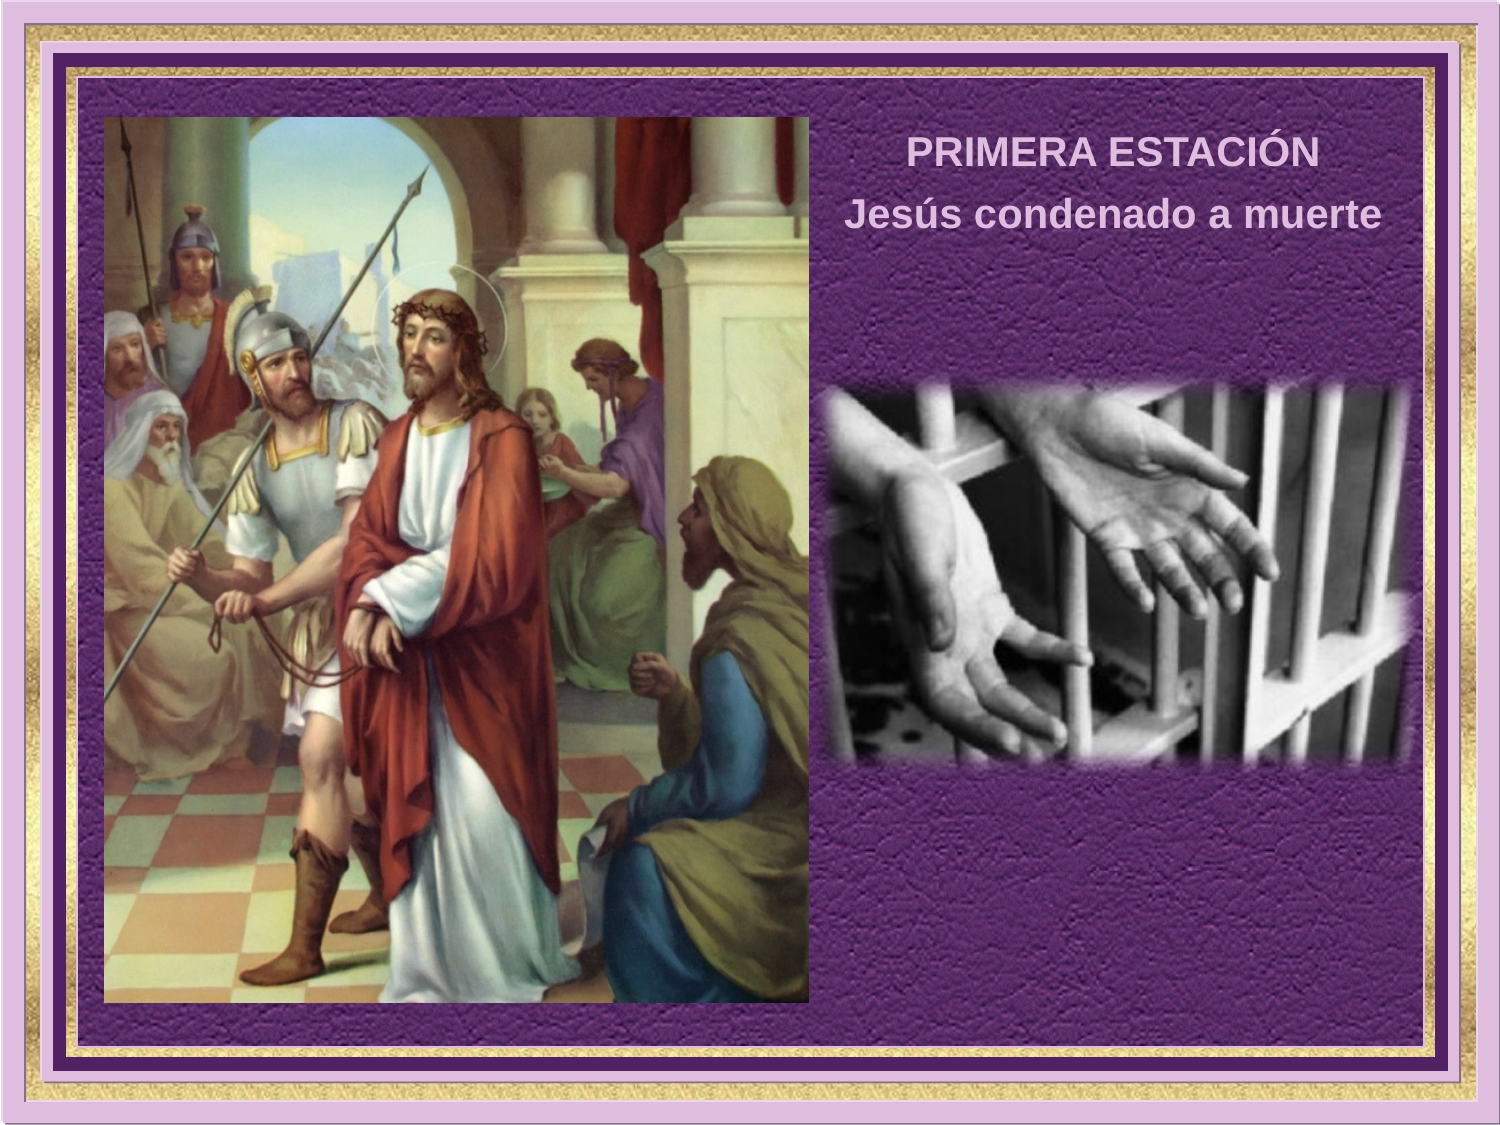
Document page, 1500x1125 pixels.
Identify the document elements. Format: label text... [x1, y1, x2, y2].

picture [0, 0, 1500, 1125]
text_box PRIMERA ESTACIÓN Jesús condenado a muerte [810, 117, 1430, 258]
